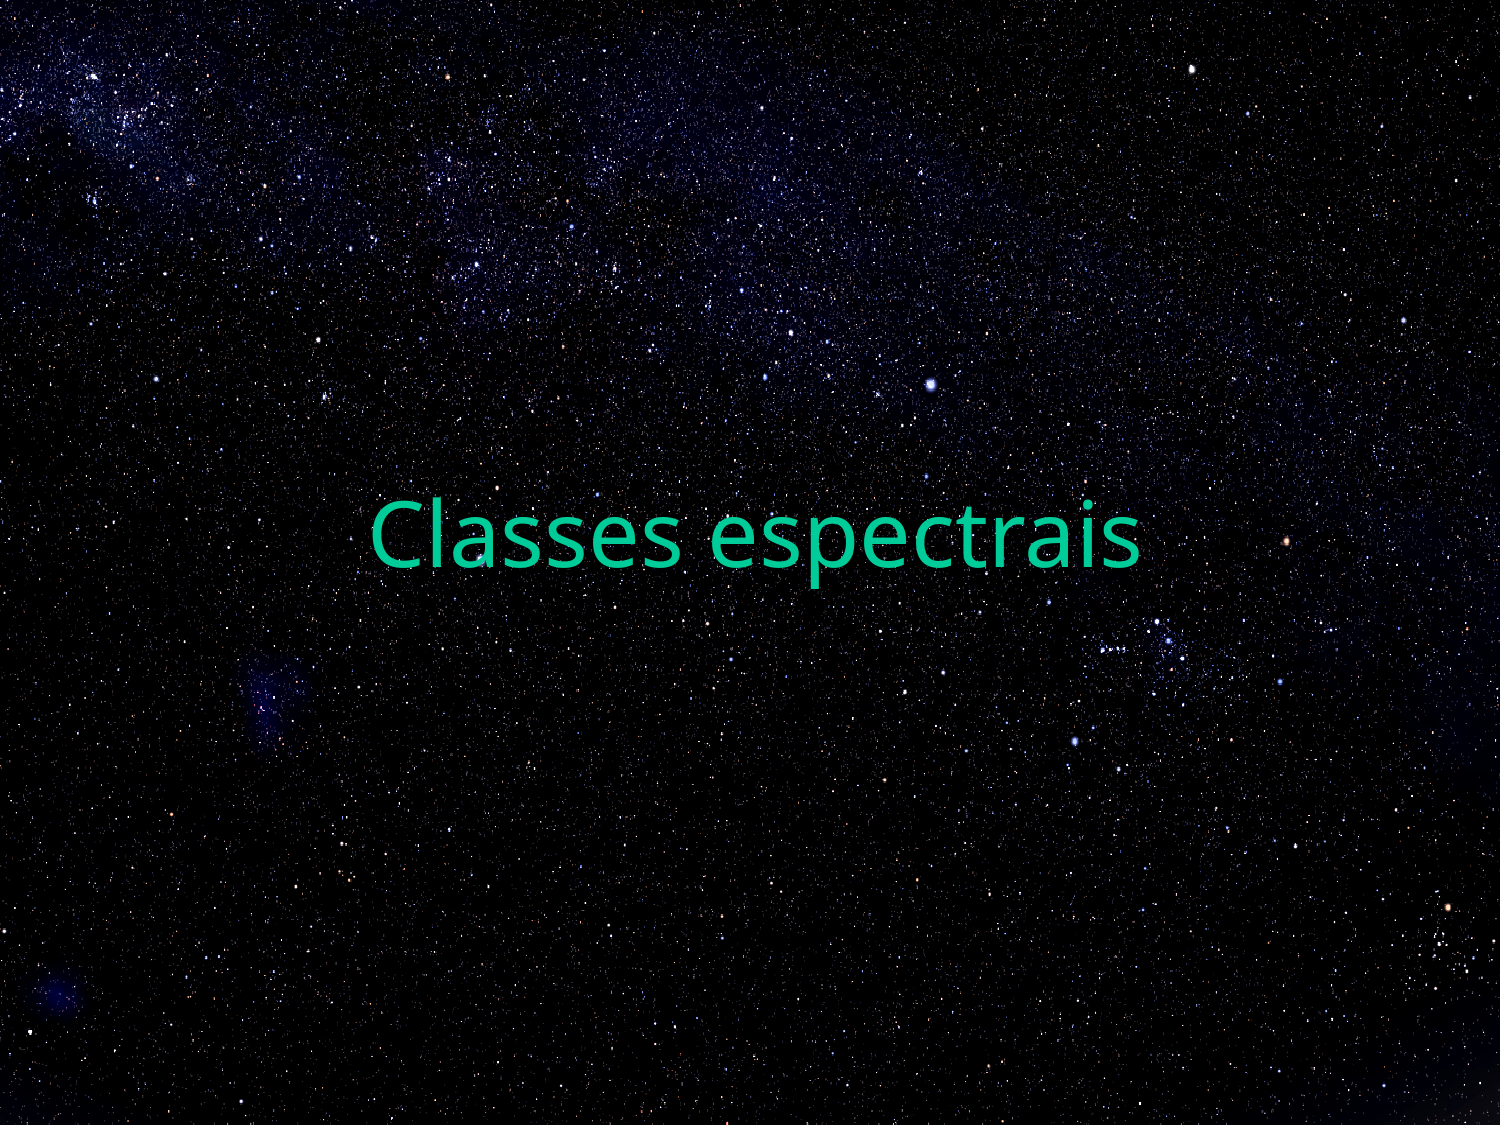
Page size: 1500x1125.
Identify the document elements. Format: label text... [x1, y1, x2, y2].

subtitle Classes espectrais [41, 467, 1471, 788]
slide_number 32 [1074, 1024, 1388, 1101]
picture [0, 0, 1500, 1125]
